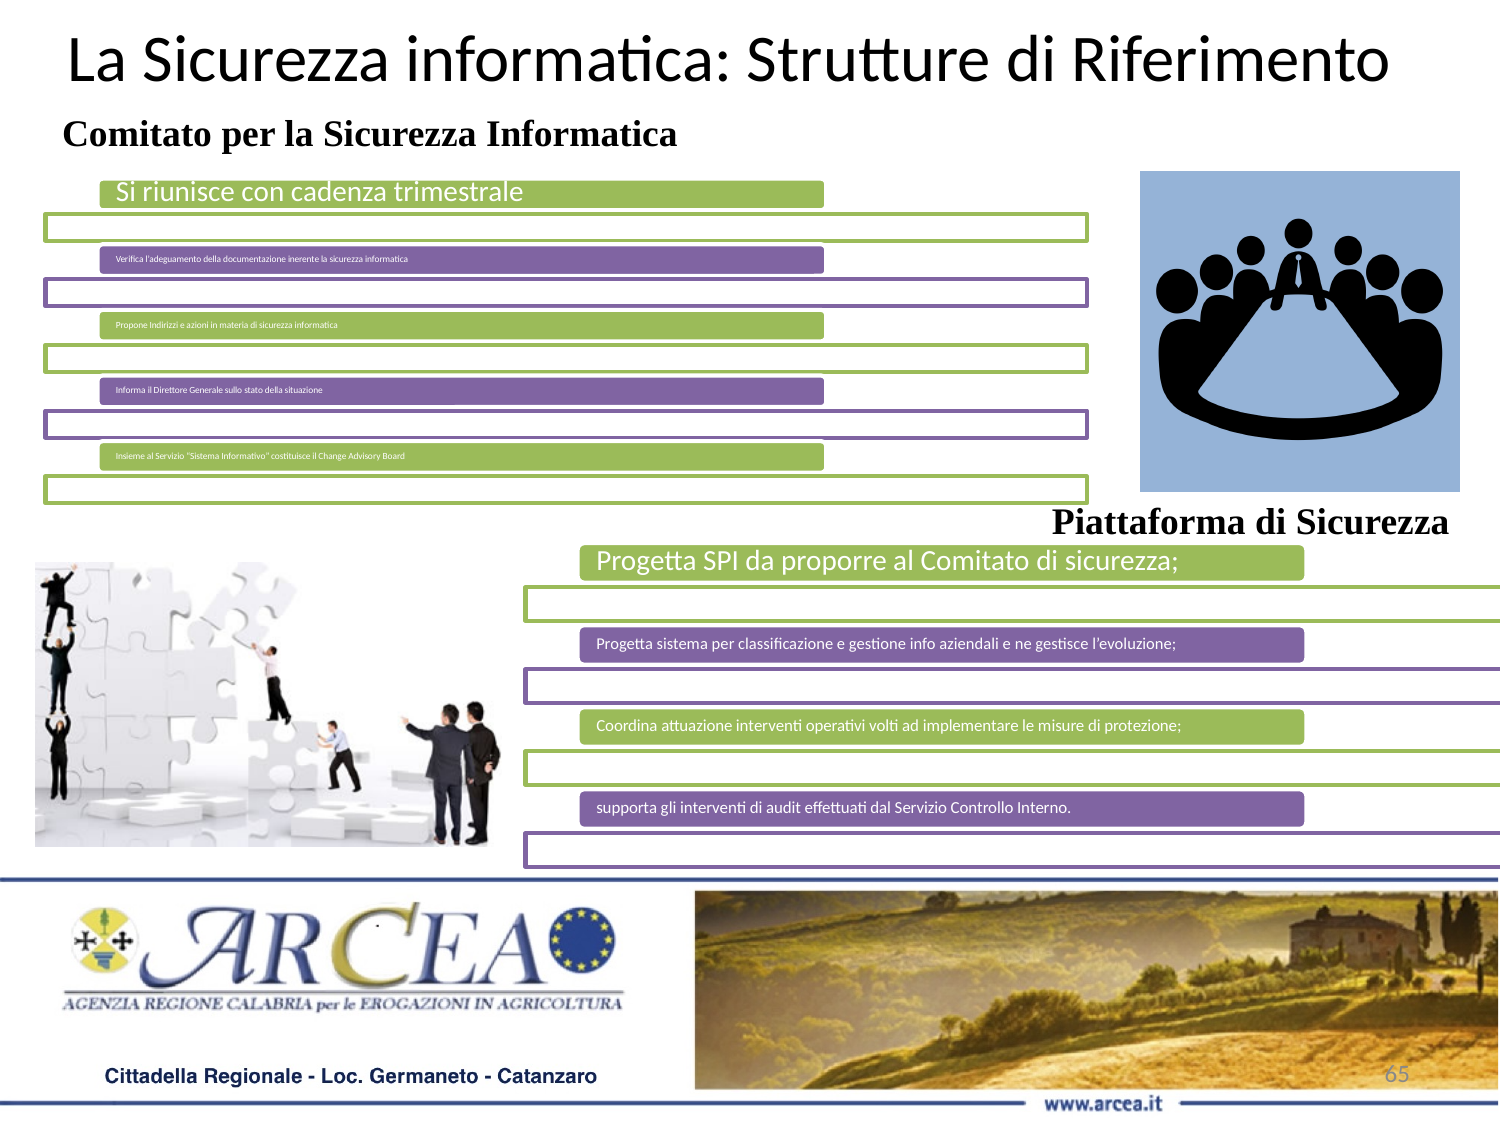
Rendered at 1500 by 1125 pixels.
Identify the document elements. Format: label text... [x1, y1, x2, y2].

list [45, 174, 1087, 504]
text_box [525, 538, 1500, 868]
slide_number 65 [1074, 1042, 1425, 1103]
list La Sicurezza informatica: Strutture di Riferimento [53, 7, 1479, 161]
picture [34, 562, 502, 847]
text_box Piattaforma di Sicurezza [1037, 489, 1500, 537]
text_box Comitato per la Sicurezza Informatica [47, 101, 908, 162]
picture [1139, 170, 1461, 492]
picture [0, 871, 1499, 1125]
